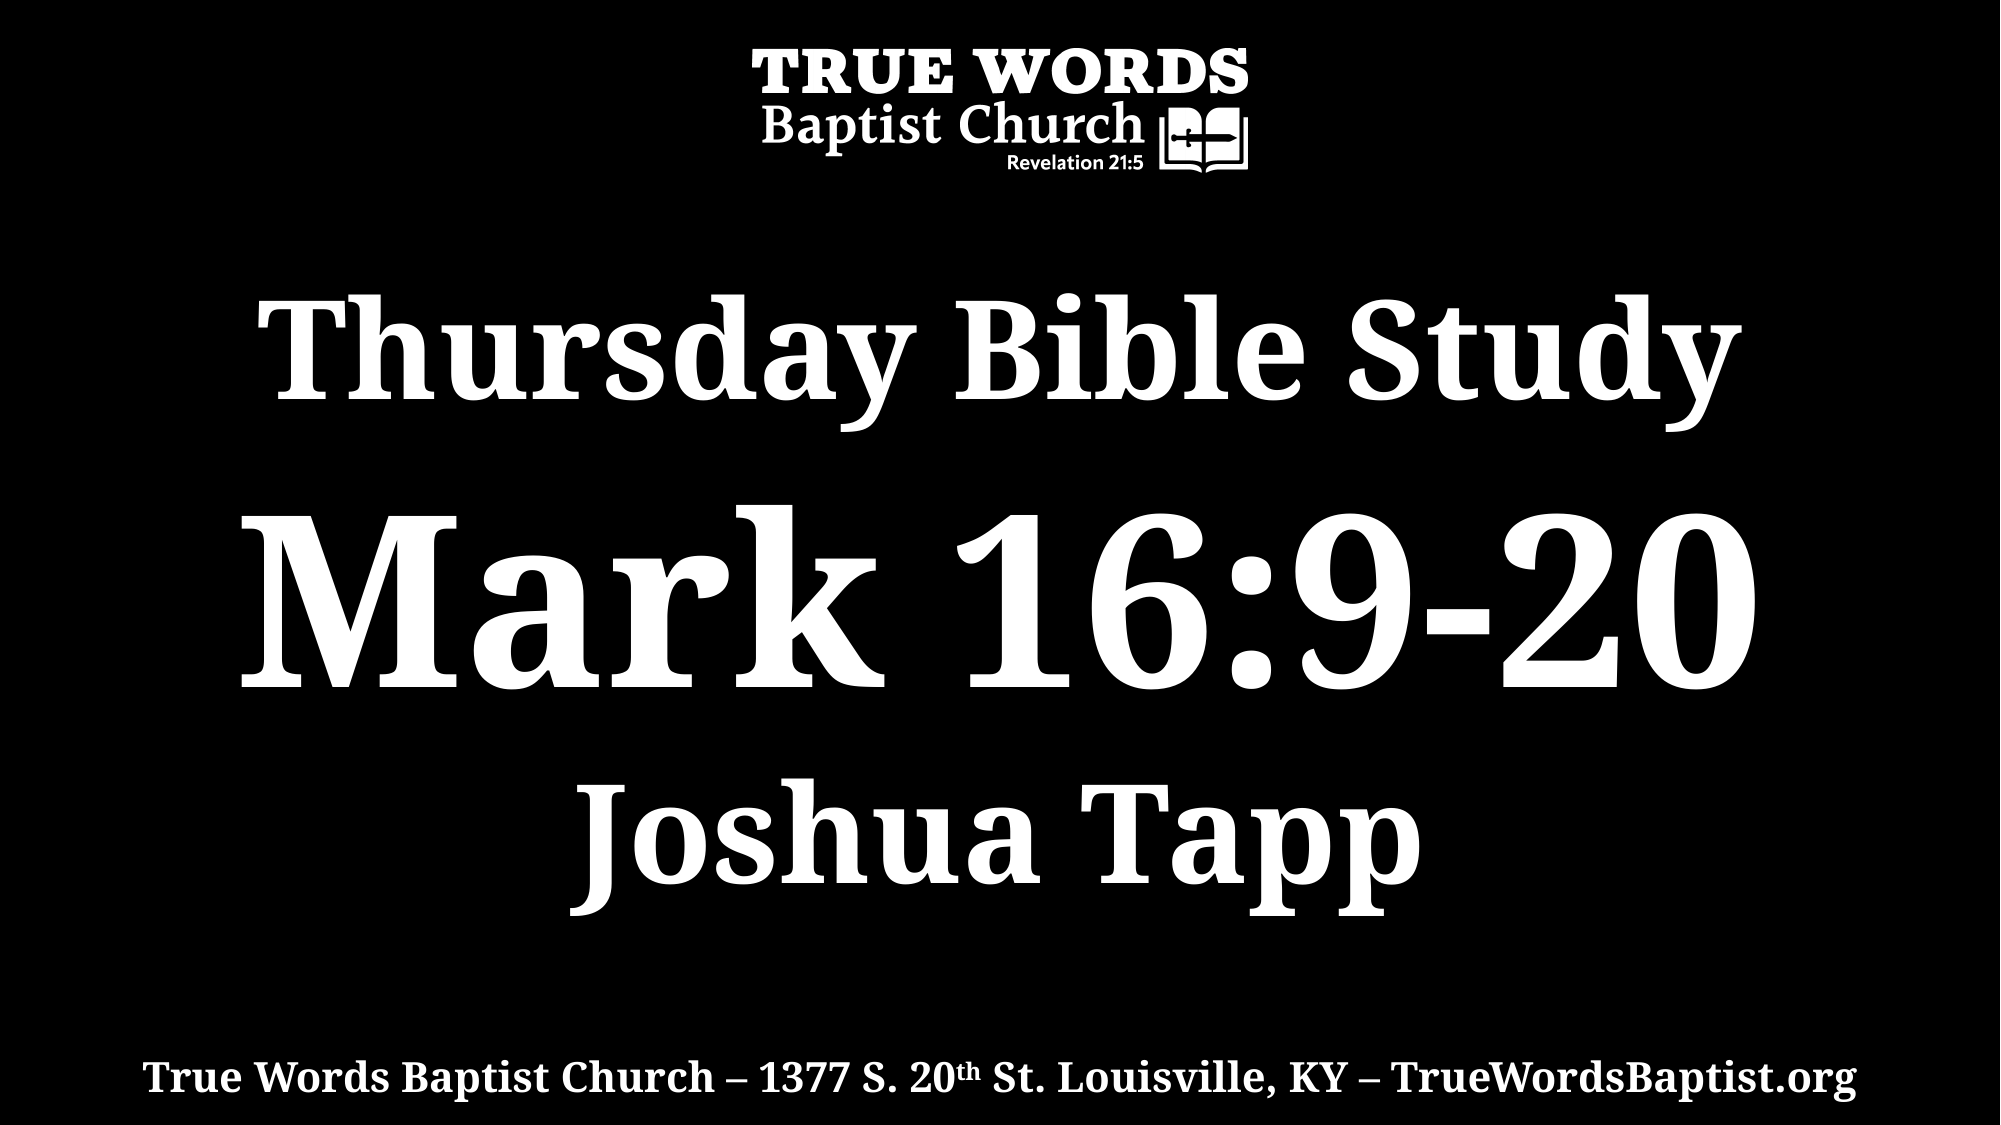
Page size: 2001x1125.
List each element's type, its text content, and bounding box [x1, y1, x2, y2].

text_box Thursday Bible Study Mark 16:9-20 Joshua Tapp [0, 243, 2000, 919]
picture [752, 48, 1248, 173]
text_box True Words Baptist Church – 1377 S. 20th St. Louisville, KY – TrueWordsBaptist.org [0, 1043, 2000, 1109]
